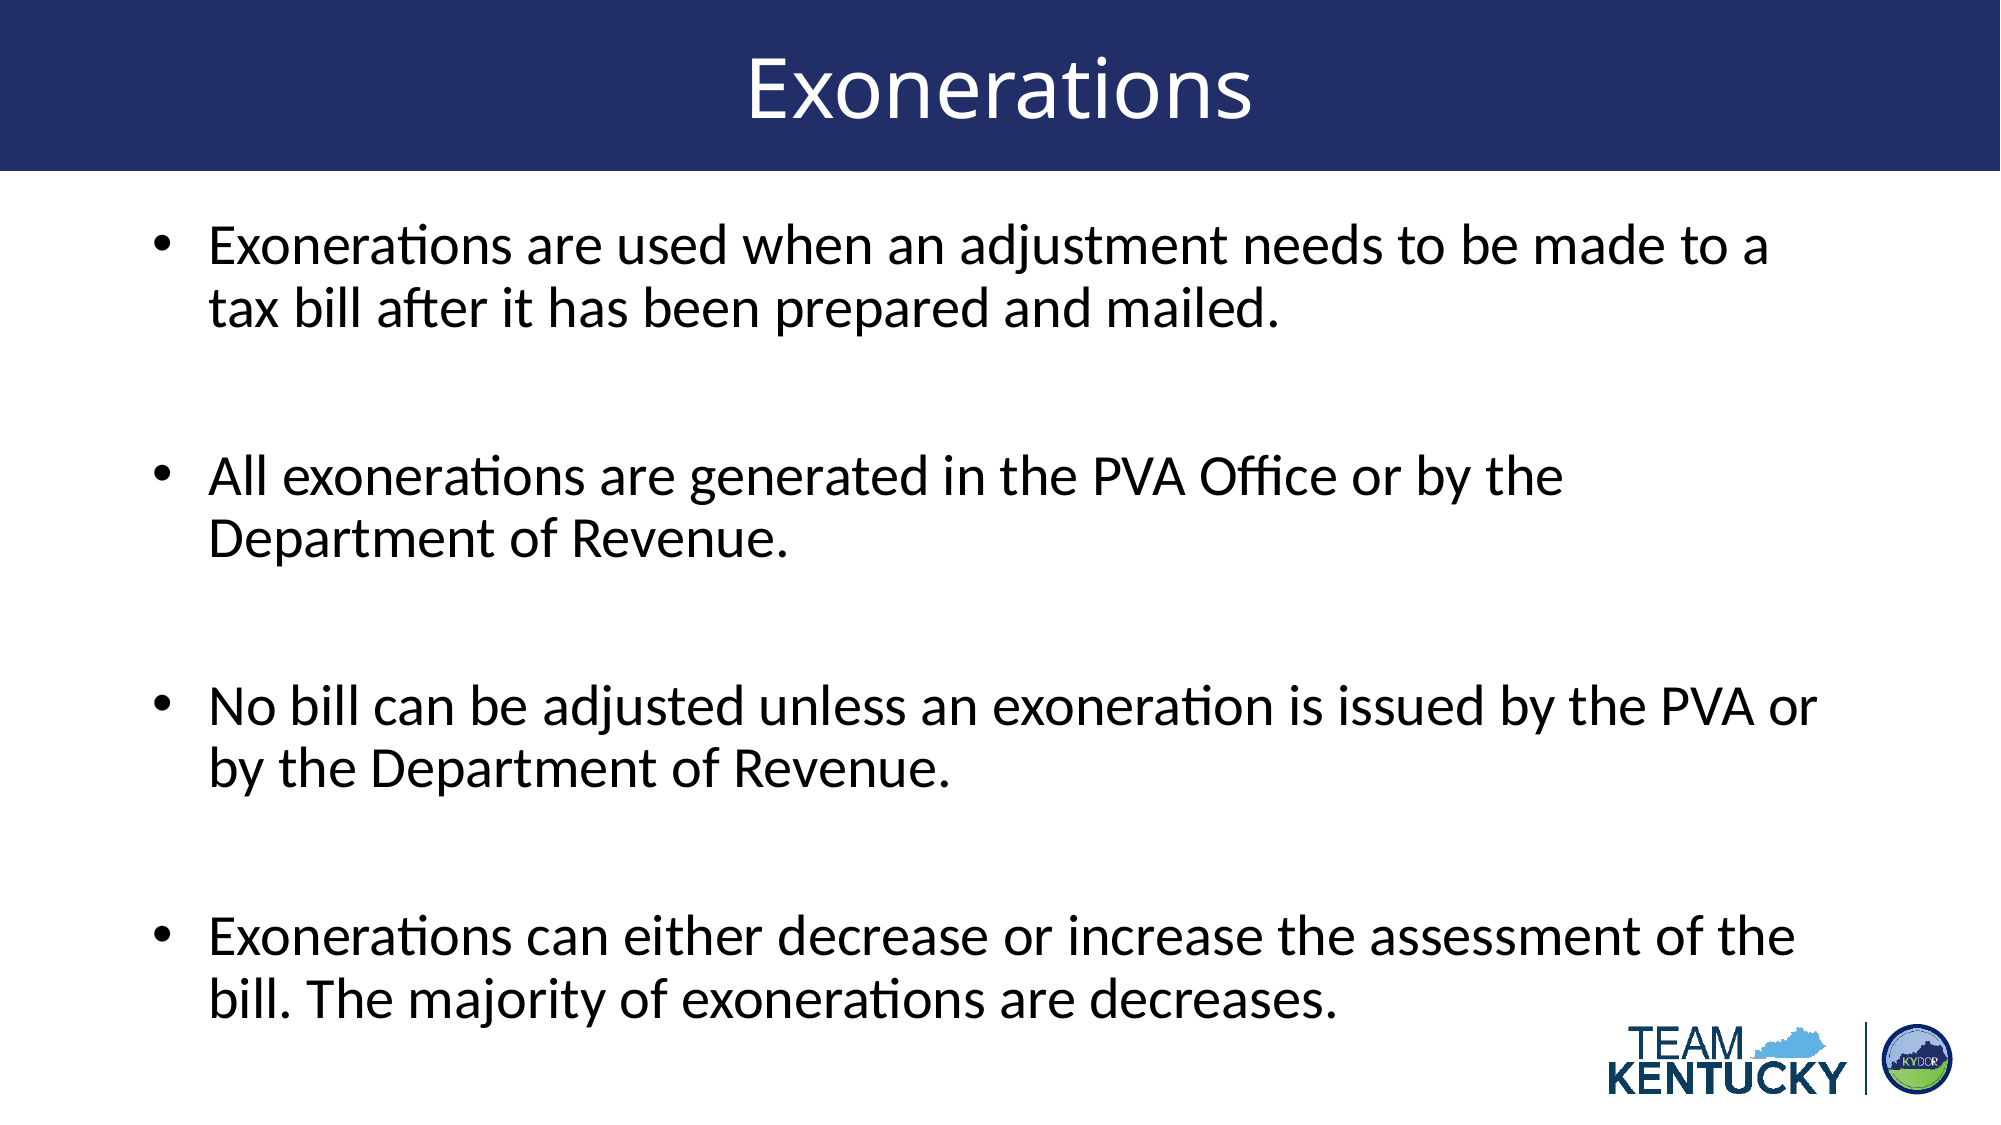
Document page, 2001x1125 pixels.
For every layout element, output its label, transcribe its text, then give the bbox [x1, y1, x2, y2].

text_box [1609, 1020, 1952, 1096]
list Exonerations are used when an adjustment needs to be made to a tax bill after it has been prepared and mailed. All exonerations are generated in the PVA Office or by the Department of Revenue. No bill can be adjusted unless an exoneration is issued by the PVA or by the Department of Revenue. Exonerations can either decrease or increase the assessment of the bill. The majority of exonerations are decreases. [137, 206, 1863, 1096]
text_box Exonerations [0, 0, 2000, 172]
